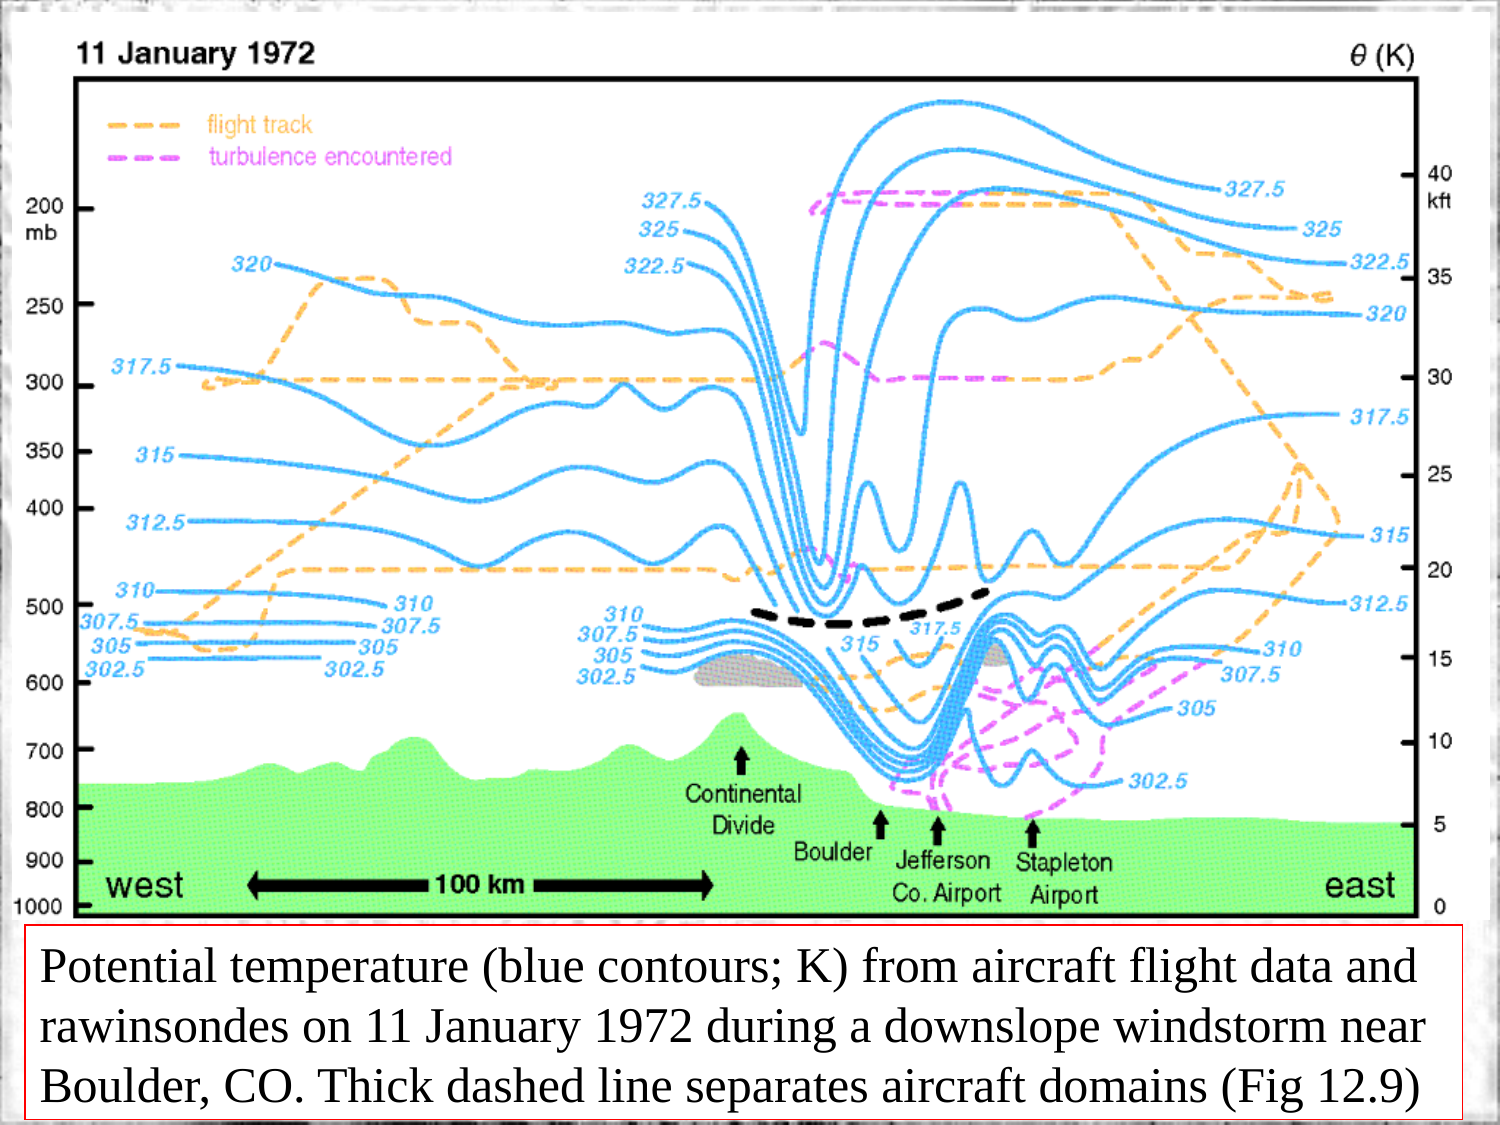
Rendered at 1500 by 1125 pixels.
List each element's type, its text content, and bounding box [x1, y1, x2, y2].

picture [0, 0, 1500, 1125]
text_box Potential temperature (blue contours; K) from aircraft flight data and rawinsondes on 11 January 1972 during a downslope windstorm near Boulder, CO. Thick dashed line separates aircraft domains (Fig 12.9) [24, 929, 1463, 1120]
